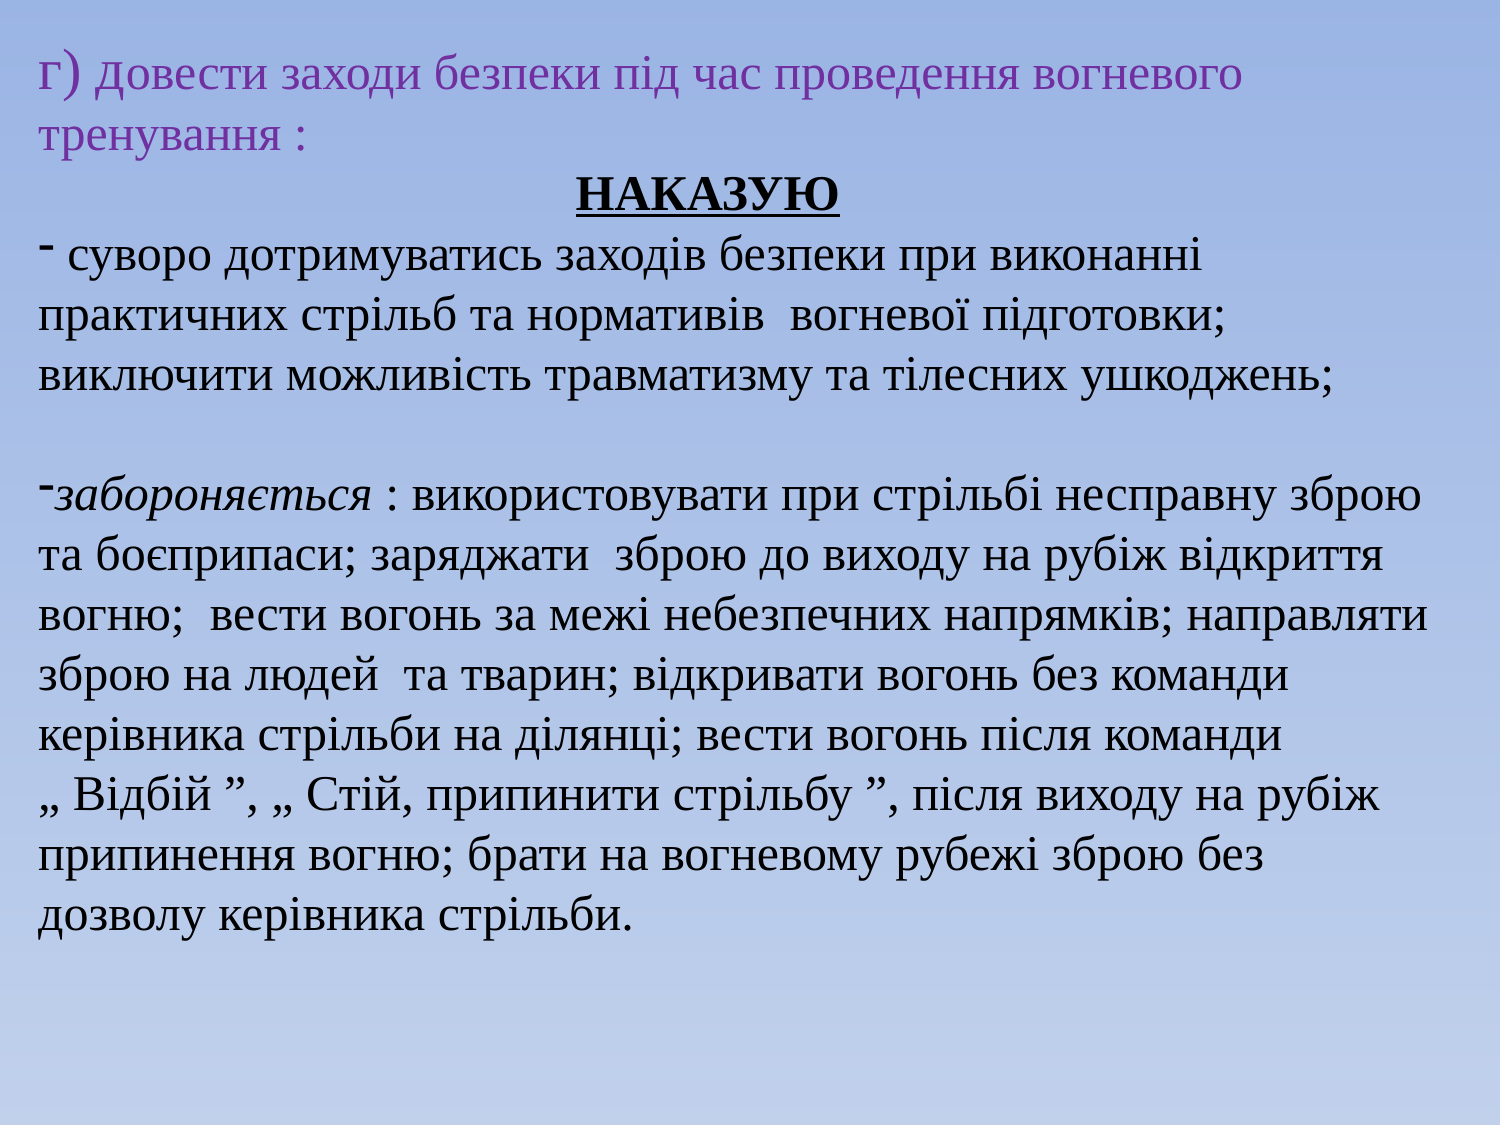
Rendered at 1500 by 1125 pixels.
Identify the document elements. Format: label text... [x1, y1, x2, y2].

text_box г) довести заходи безпеки під час проведення вогневого тренування : НАКАЗУЮ суворо дотримуватись заходів безпеки при виконанні практичних стрільб та нормативів вогневої підготовки; виключити можливість травматизму та тілесних ушкоджень; забороняється : використовувати при стрільбі несправну зброю та боєприпаси; заряджати зброю до виходу на рубіж відкриття вогню; вести вогонь за межі небезпечних напрямків; направляти зброю на людей та тварин; відкривати вогонь без команди керівника стрільби на ділянці; вести вогонь після команди „ Відбій ”, „ Стій, припинити стрільбу ”, після виходу на рубіж припинення вогню; брати на вогневому рубежі зброю без дозволу керівника стрільби. [23, 23, 1454, 1064]
